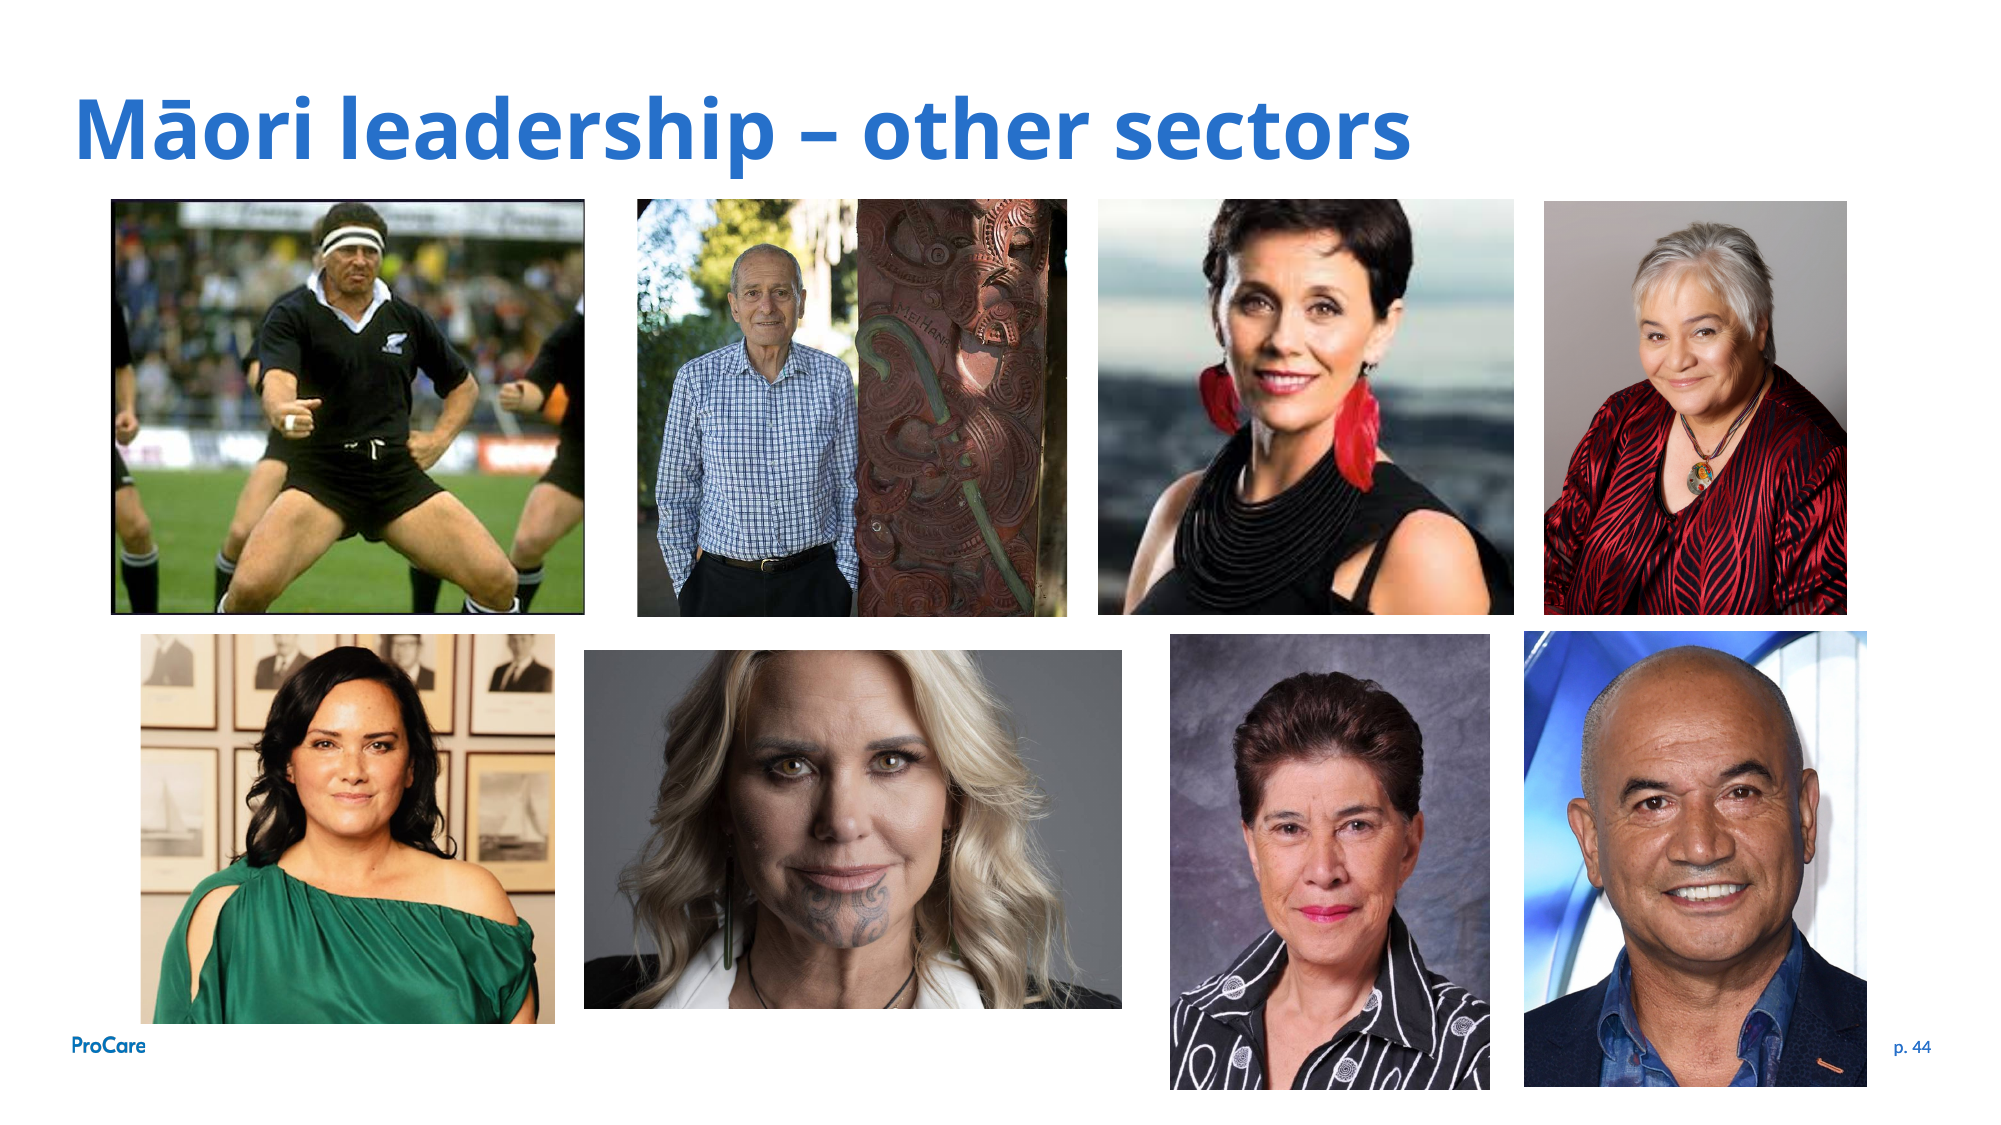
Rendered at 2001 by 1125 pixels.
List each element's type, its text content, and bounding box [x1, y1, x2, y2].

picture [637, 199, 1068, 617]
picture [584, 650, 1122, 1009]
picture [1098, 199, 1514, 615]
picture [1544, 201, 1847, 615]
list Māori leadership – other sectors [58, 86, 1442, 200]
picture [140, 634, 555, 1024]
picture [1524, 631, 1867, 1087]
picture [110, 199, 585, 615]
picture [1170, 634, 1490, 1090]
